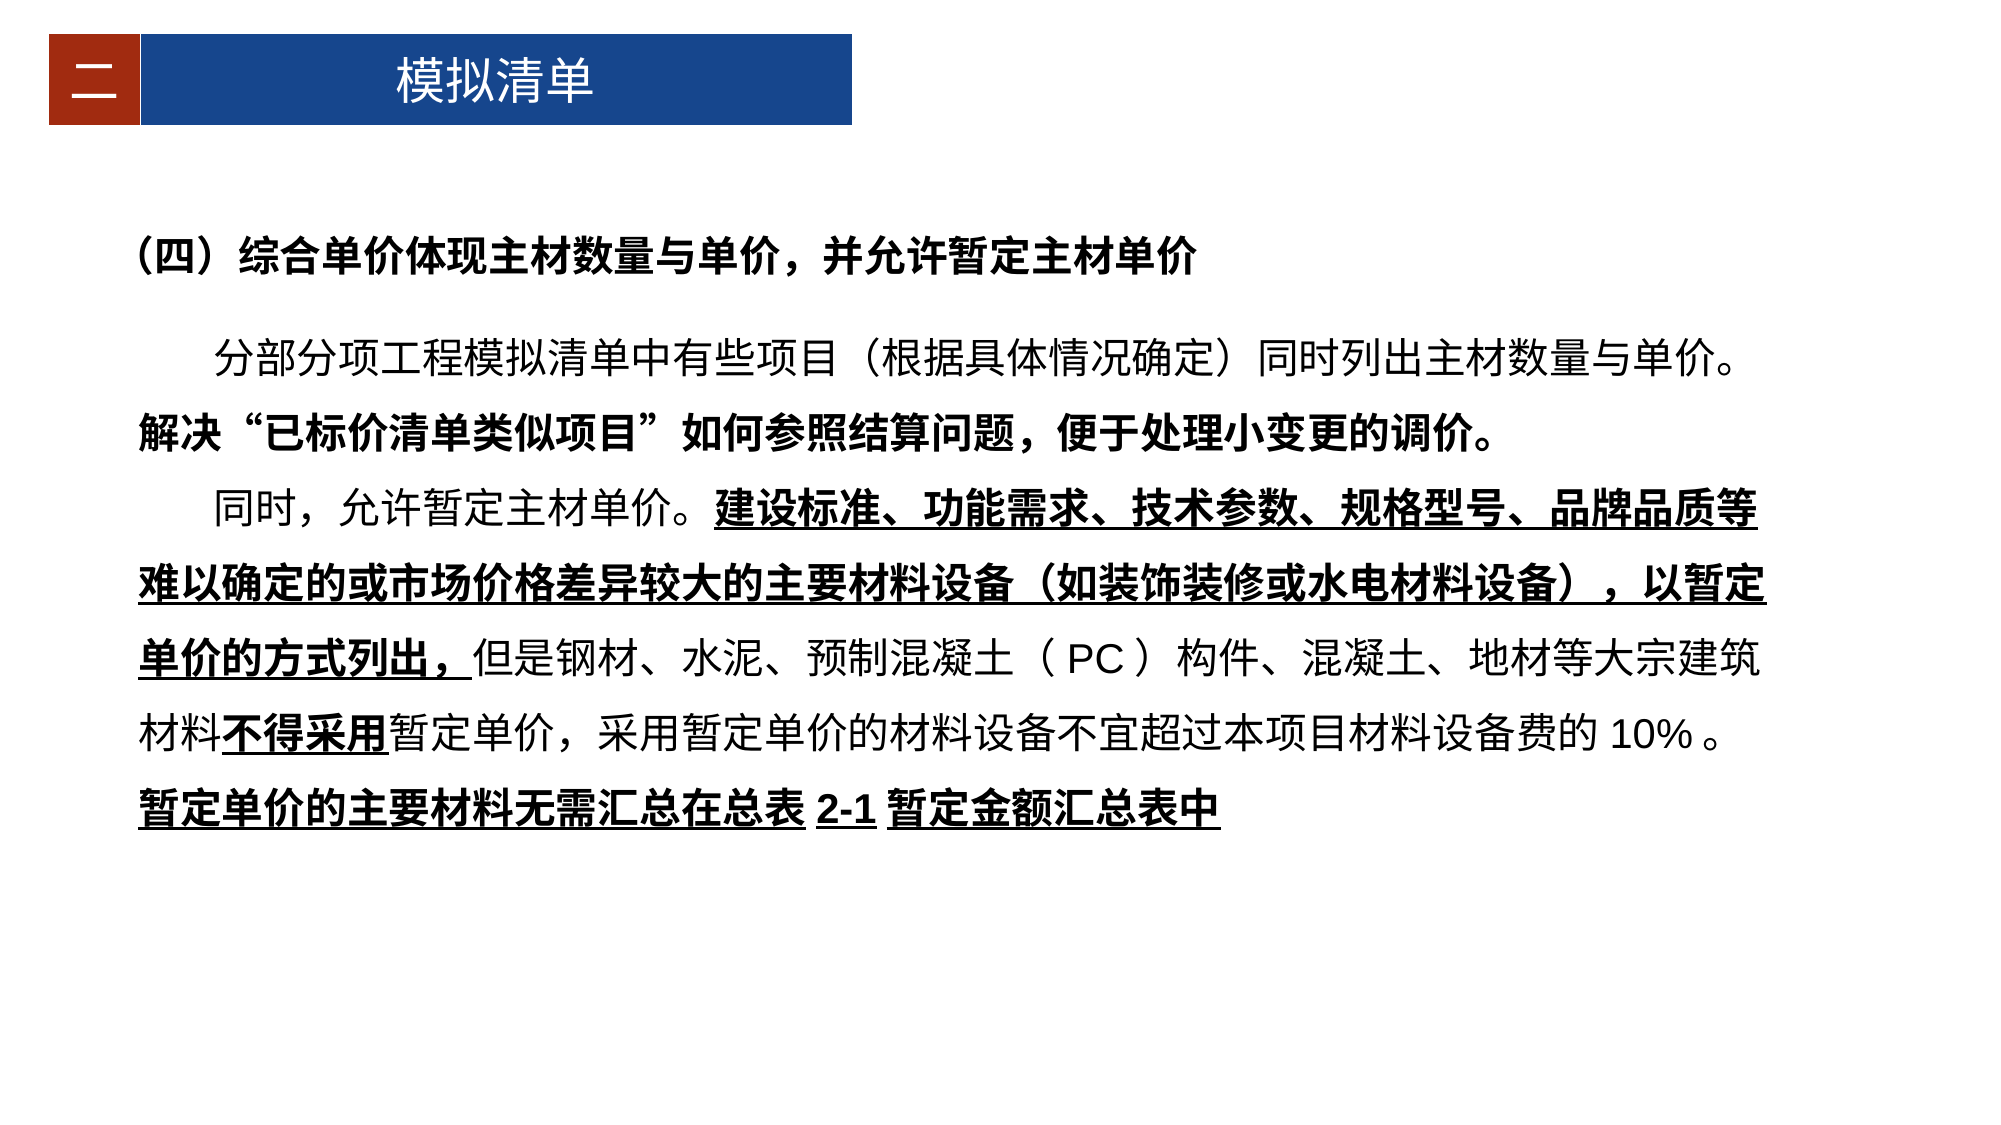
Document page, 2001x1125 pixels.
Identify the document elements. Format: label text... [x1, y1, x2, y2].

text_box 模拟清单 [140, 41, 850, 117]
text_box （四）综合单价体现主材数量与单价，并允许暂定主材单价 [98, 222, 1218, 288]
text_box 二 [48, 41, 140, 117]
text_box 分部分项工程模拟清单中有些项目（根据具体情况确定）同时列出主材数量与单价。解决“已标价清单类似项目”如何参照结算问题，便于处理小变更的调价。 同时，允许暂定主材单价。建设标准、功能需求、技术参数、规格型号、品牌品质等难以确定的或市场价格差异较大的主要材料设备（如装饰装修或水电材料设备），以暂定单价的方式列出，但是钢材、水泥、预制混凝土（PC）构件、混凝土、地材等大宗建筑材料不得采用暂定单价，采用暂定单价的材料设备不宜超过本项目材料设备费的10%。暂定单价的主要材料无需汇总在总表2-1暂定金额汇总表中 [123, 299, 1799, 840]
